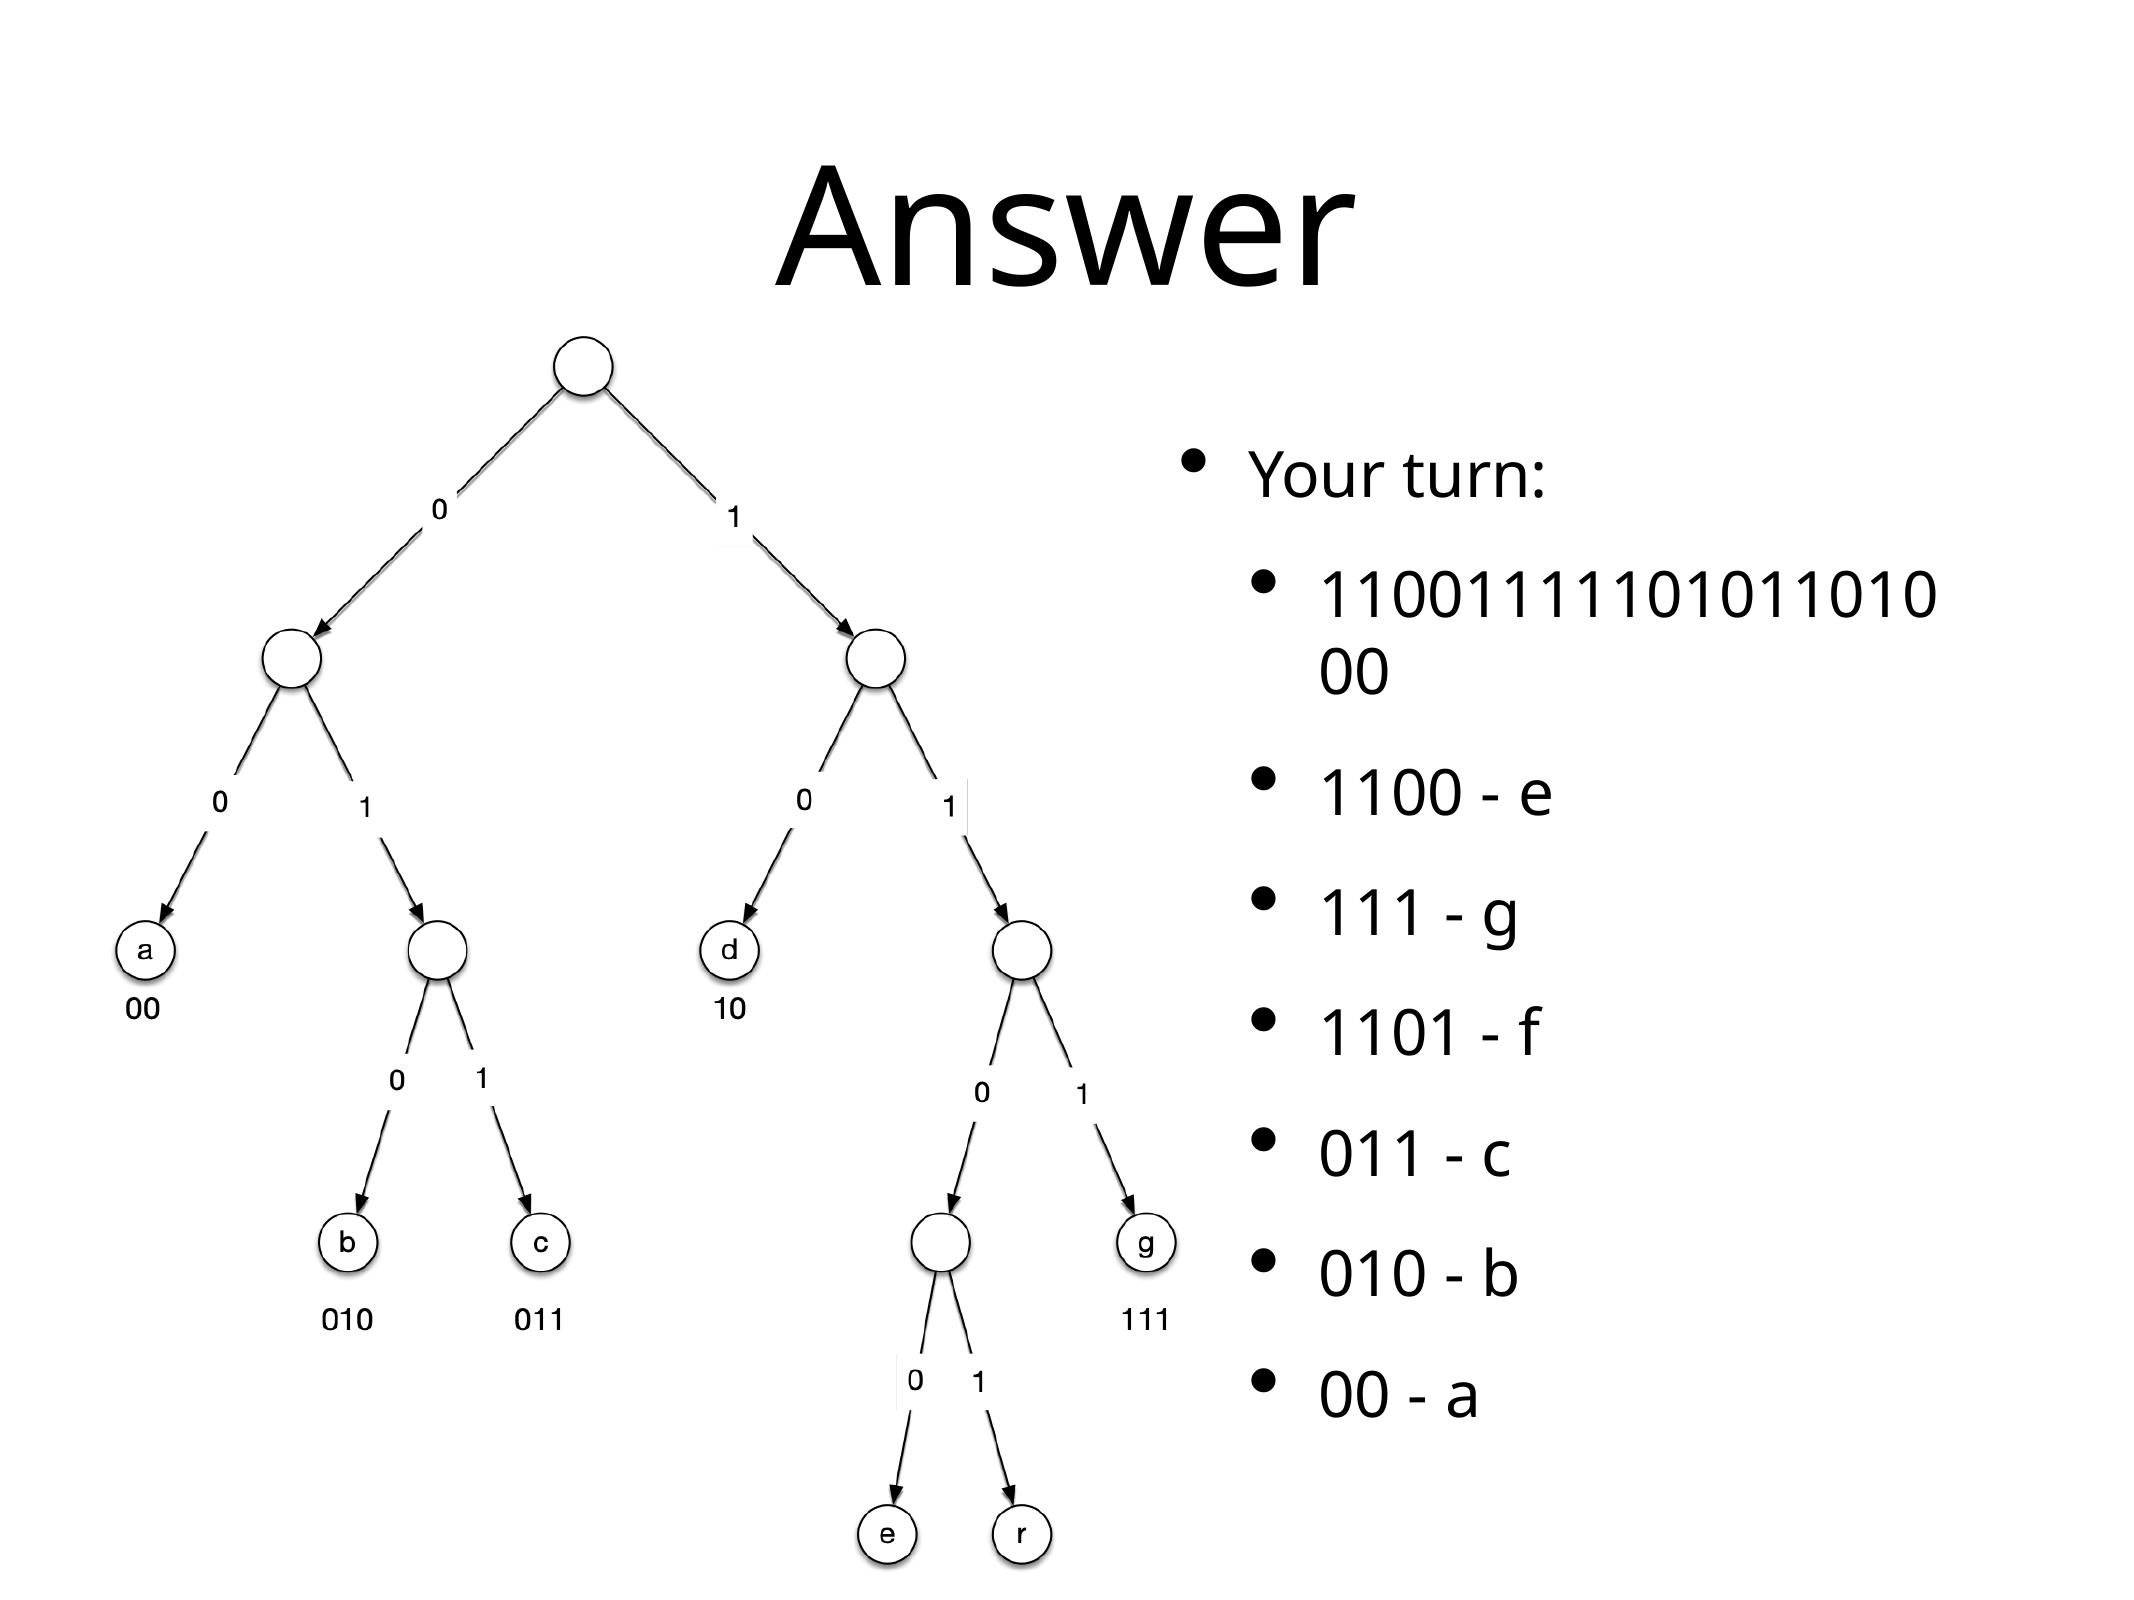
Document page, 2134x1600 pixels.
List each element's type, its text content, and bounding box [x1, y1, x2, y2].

title Answer [155, 41, 1978, 397]
picture [108, 332, 1183, 1600]
list Your turn: 1100111110101101000 1100 - e 111 - g 1101 - f 011 - c 010 - b 00 - a [1183, 424, 1978, 1457]
